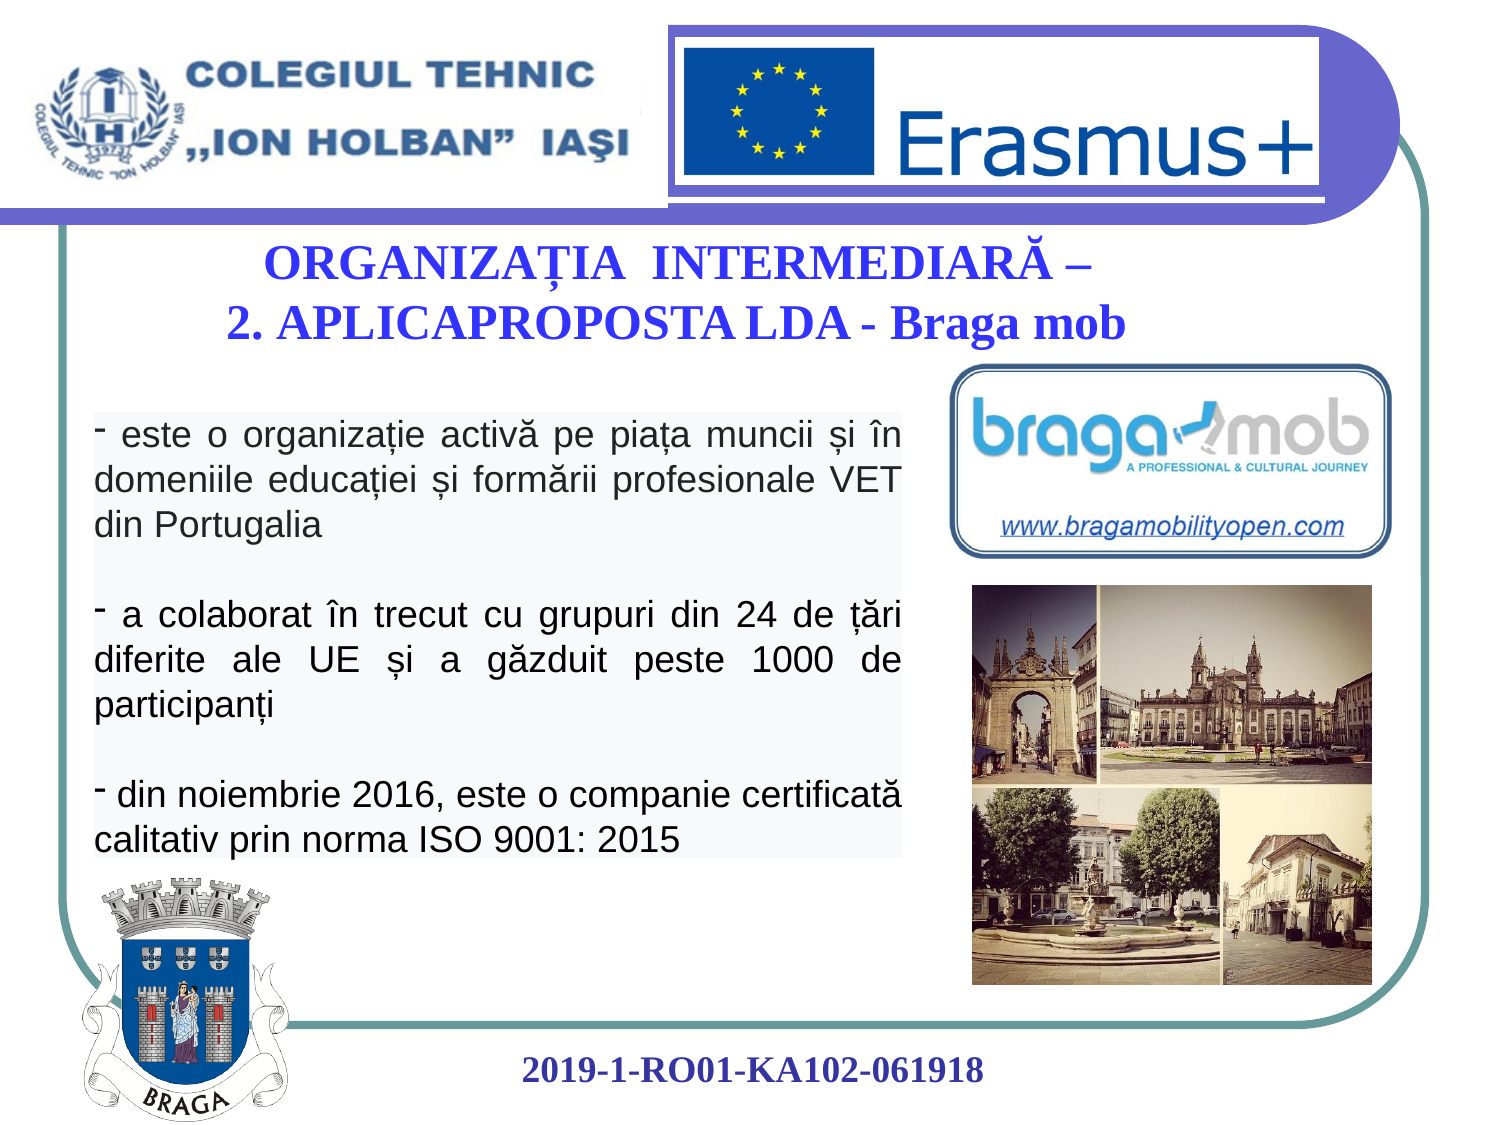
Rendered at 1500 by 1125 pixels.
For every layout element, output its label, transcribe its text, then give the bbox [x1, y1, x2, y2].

picture [674, 37, 1319, 186]
picture [972, 585, 1372, 985]
picture [0, 16, 668, 208]
picture [81, 878, 289, 1122]
text_box este o organizație activă pe piața muncii și în domeniile educației și formării profesionale VET din Portugalia a colaborat în trecut cu grupuri din 24 de țări diferite ale UE și a găzduit peste 1000 de participanți din noiembrie 2016, este o companie certificată calitativ prin norma ISO 9001: 2015 [93, 412, 903, 859]
picture [948, 363, 1392, 559]
text_box ORGANIZAȚIA INTERMEDIARĂ – 2. APLICAPROPOSTA LDA - Braga mob [64, 222, 1302, 357]
text_box 2019-1-RO01-KA102-061918 [452, 1037, 999, 1098]
